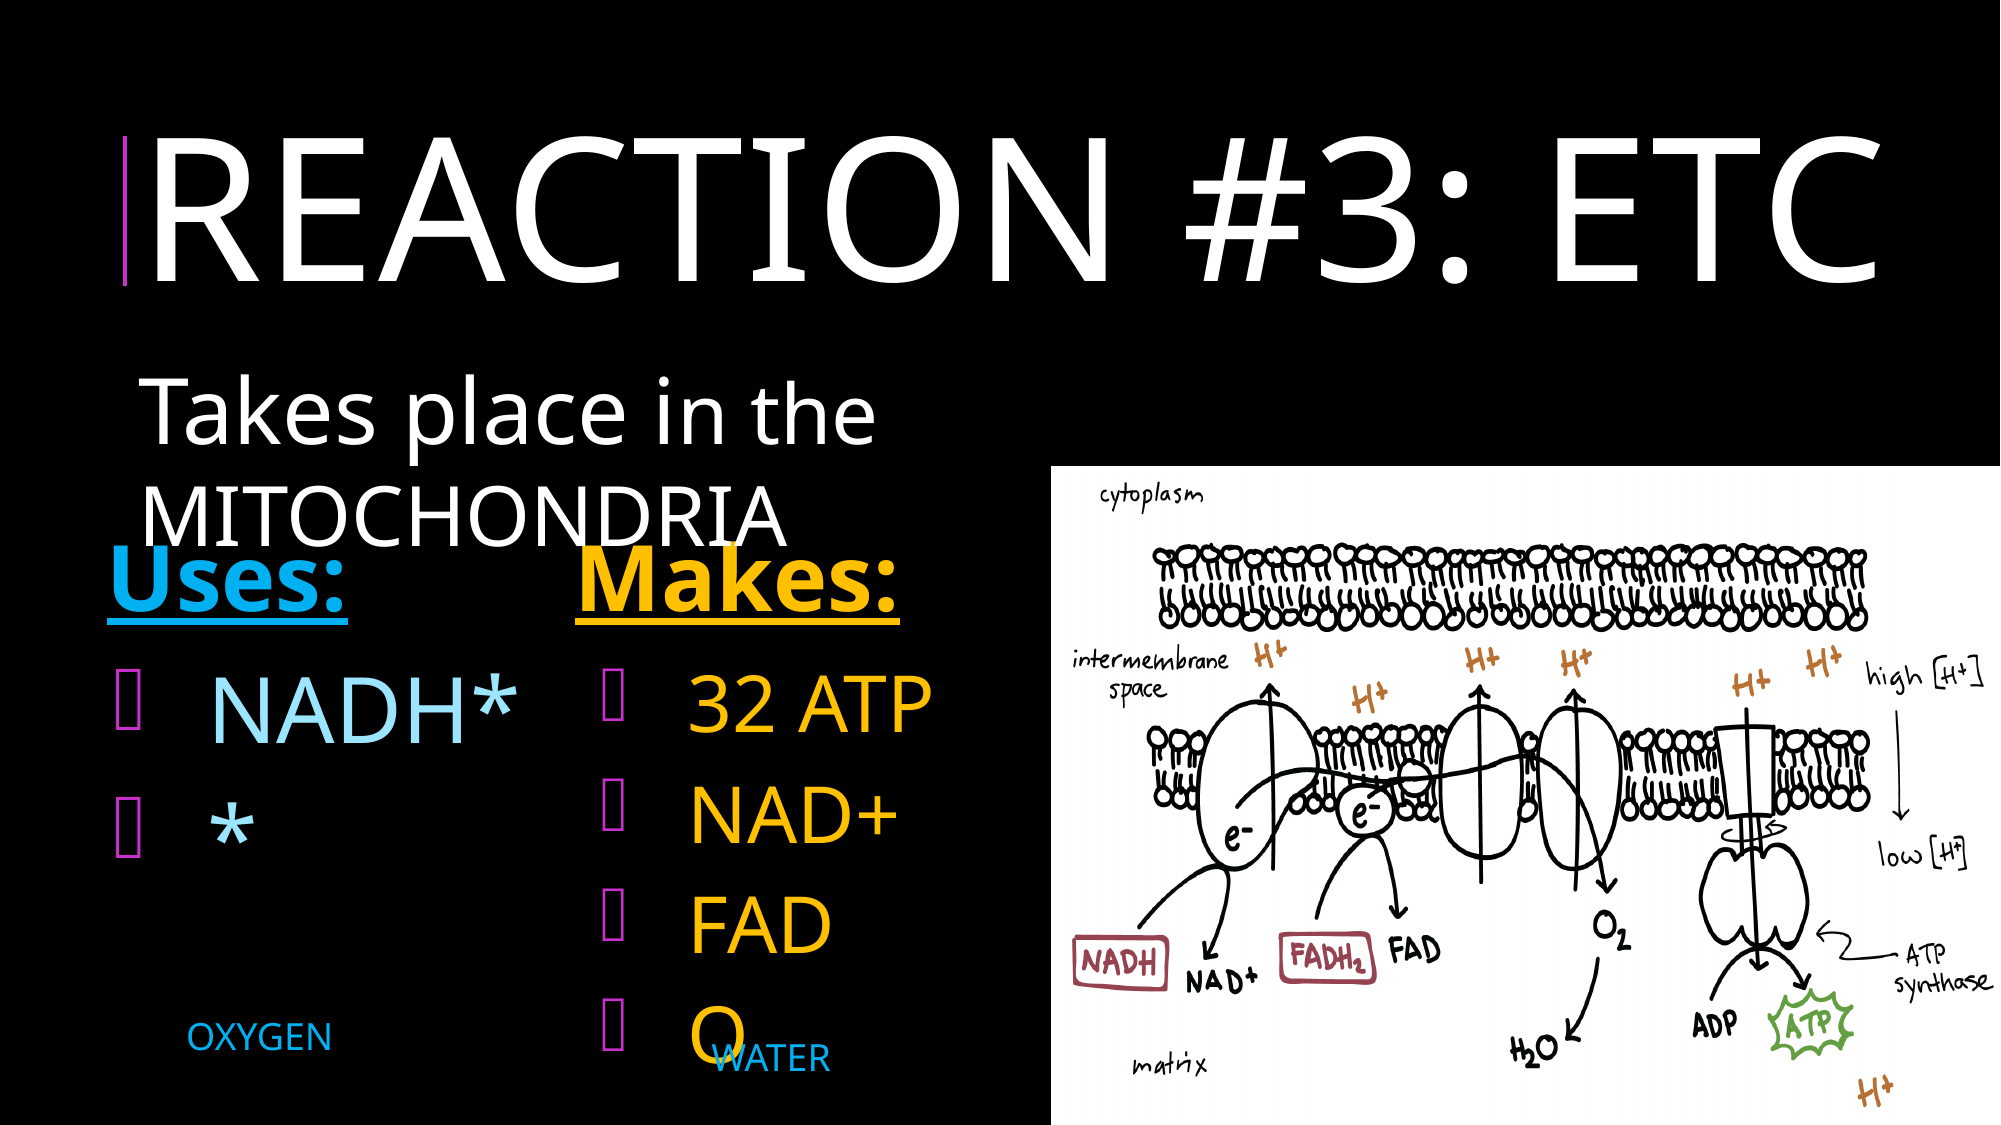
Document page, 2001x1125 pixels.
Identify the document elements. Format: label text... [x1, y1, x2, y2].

list Uses: [84, 513, 442, 649]
text_box OXYGEN [146, 1005, 373, 1065]
title Reaction #3: ETC [123, 100, 1938, 347]
text_box Takes place in the MITOCHONDRIA [123, 345, 1377, 571]
picture [1051, 466, 2000, 1125]
text_box WATER [658, 1026, 885, 1087]
list Makes: [552, 571, 1044, 649]
